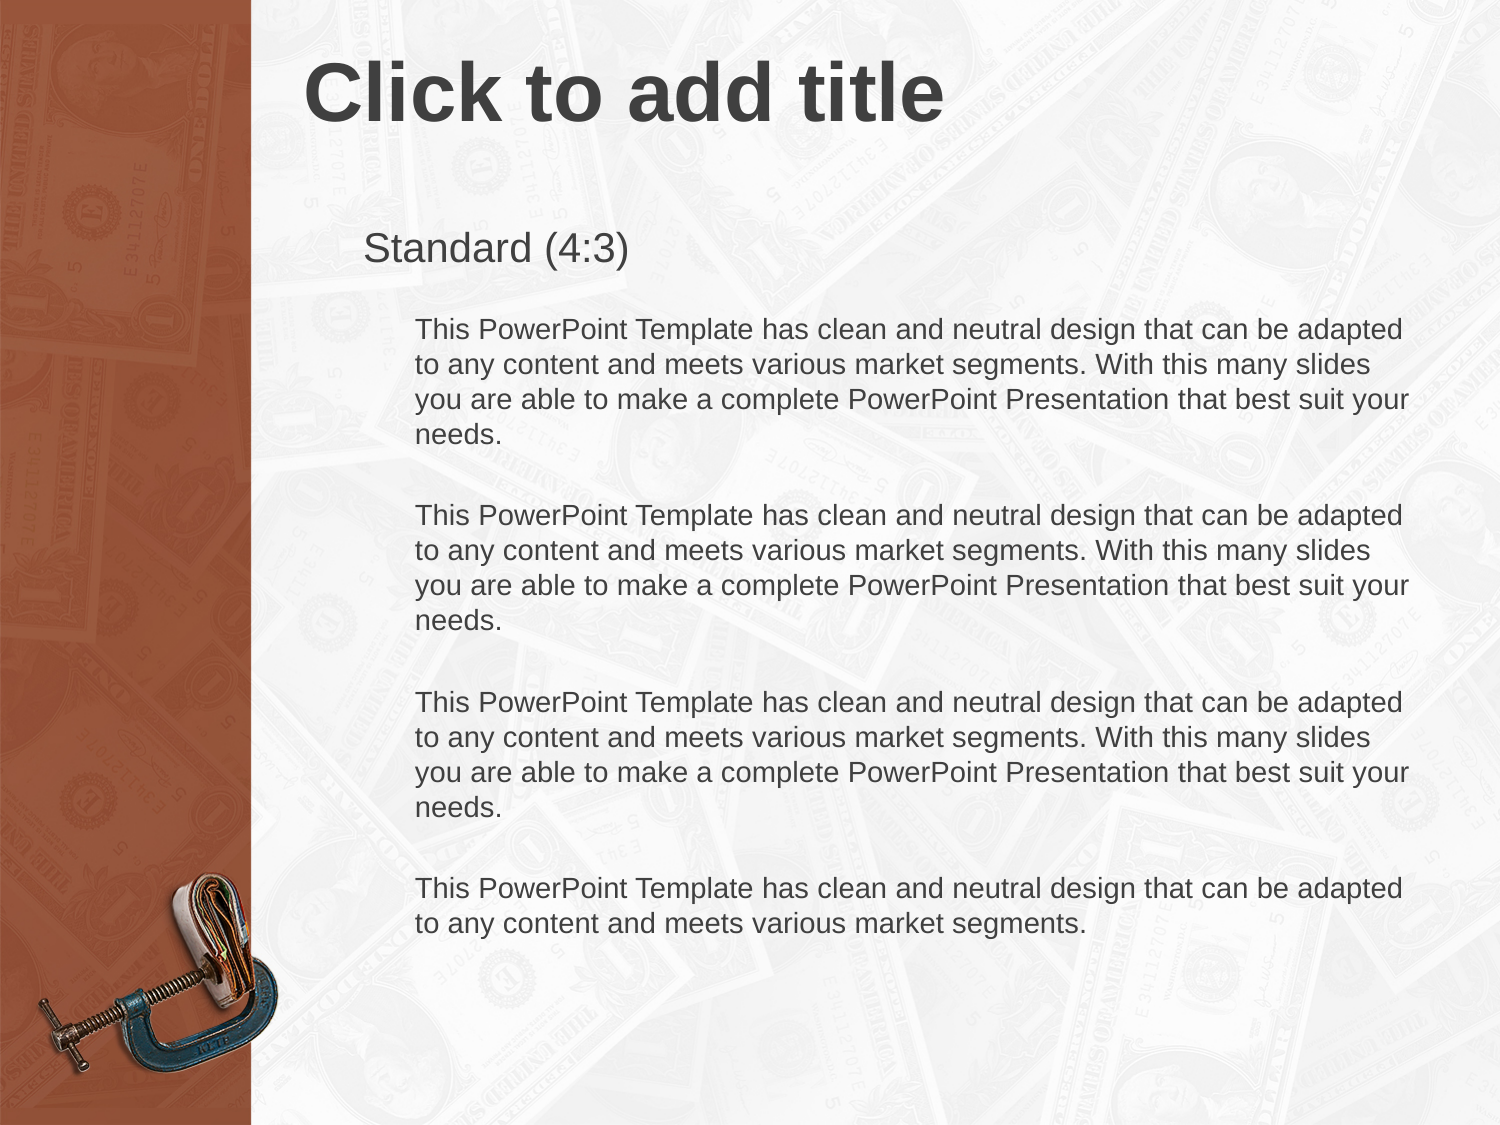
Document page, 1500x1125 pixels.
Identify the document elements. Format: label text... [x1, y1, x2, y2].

list This PowerPoint Template has clean and neutral design that can be adapted to any content and meets various market segments. With this many slides you are able to make a complete PowerPoint Presentation that best suit your needs. This PowerPoint Template has clean and neutral design that can be adapted to any content and meets various market segments. With this many slides you are able to make a complete PowerPoint Presentation that best suit your needs. This PowerPoint Template has clean and neutral design that can be adapted to any content and meets various market segments. With this many slides you are able to make a complete PowerPoint Presentation that best suit your needs. This PowerPoint Template has clean and neutral design that can be adapted to any content and meets various market segments. [350, 302, 1427, 984]
picture [0, 0, 1500, 1125]
title Click to add title [265, 0, 1500, 176]
list Standard (4:3) [348, 208, 1425, 284]
